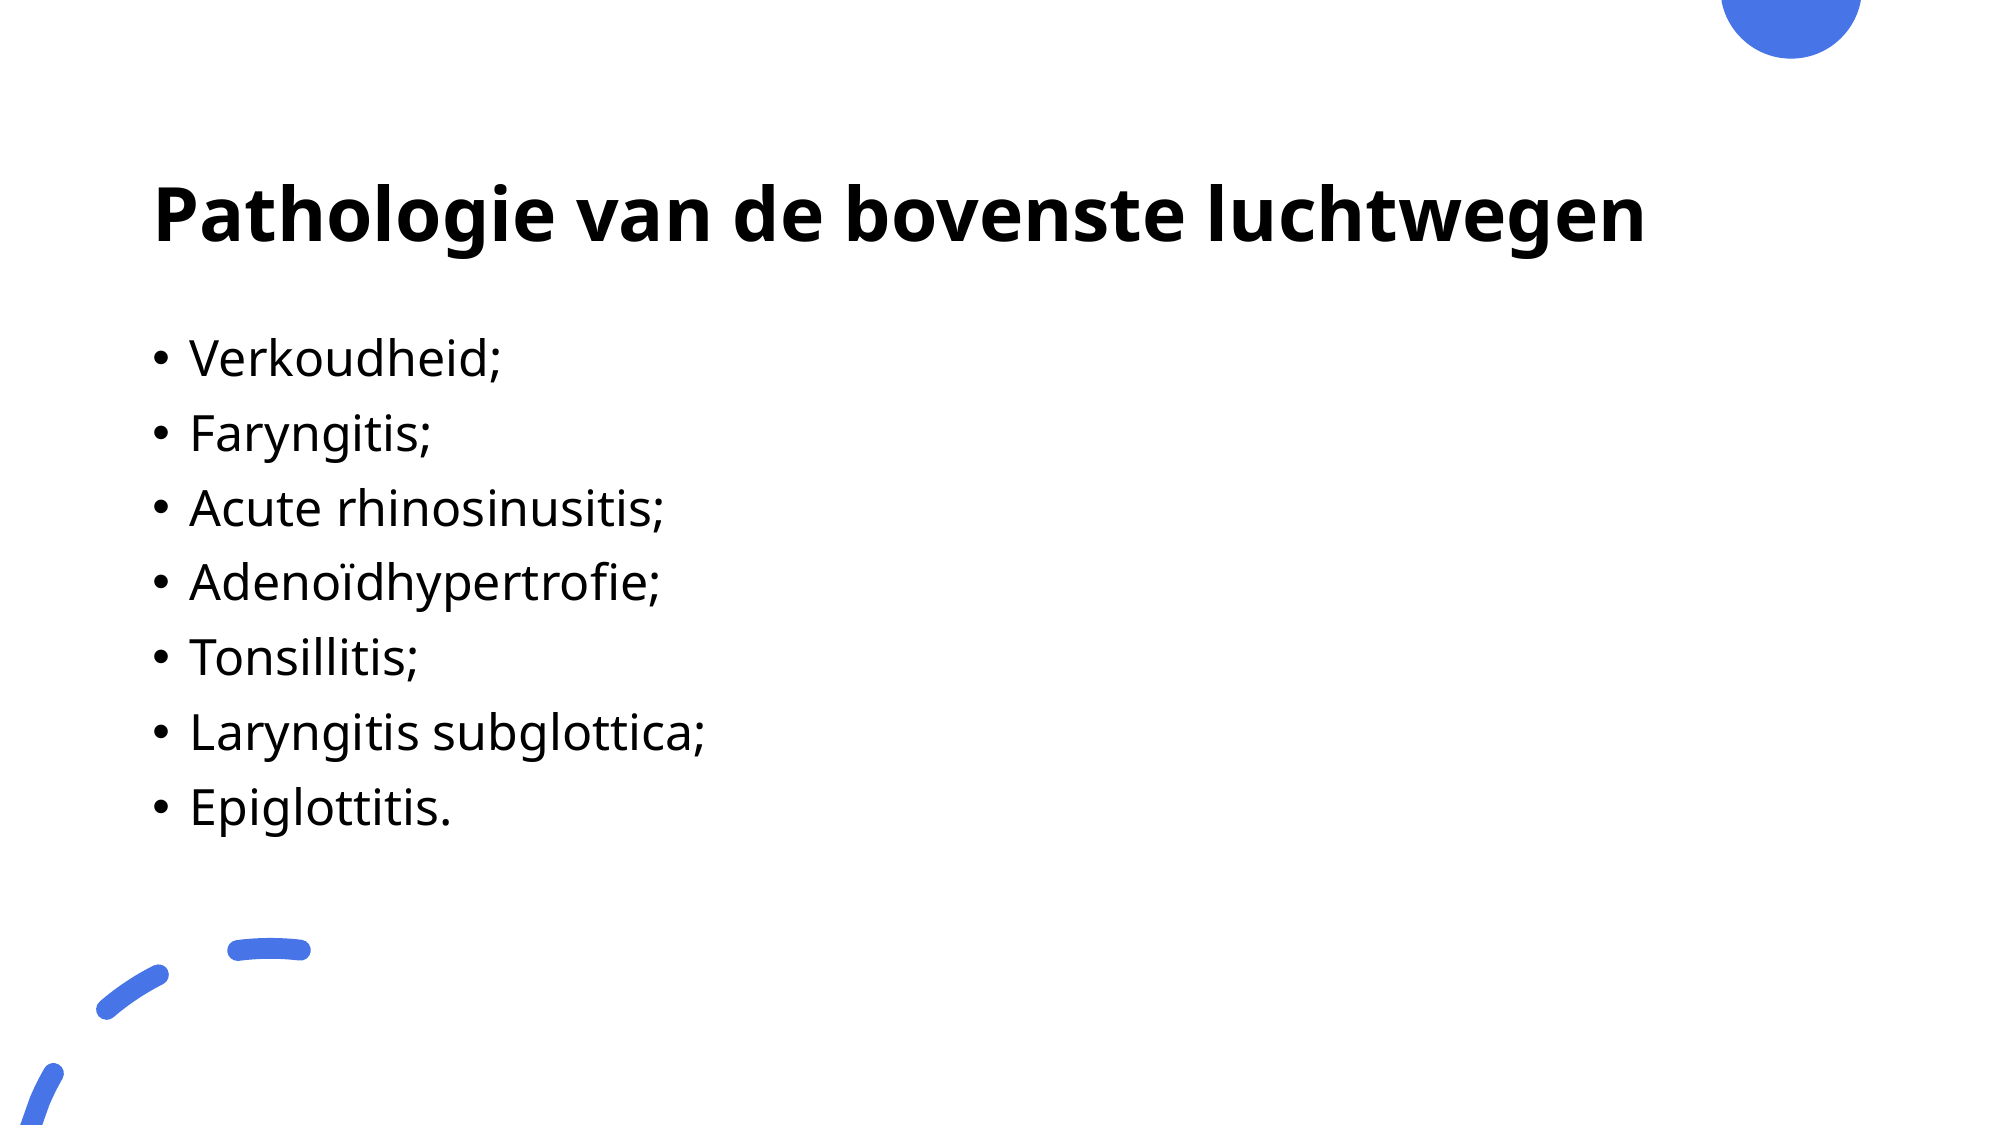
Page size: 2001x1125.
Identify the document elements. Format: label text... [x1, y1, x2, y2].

list Verkoudheid; Faryngitis; Acute rhinosinusitis; Adenoïdhypertrofie; Tonsillitis; Laryngitis subglottica; Epiglottitis. [137, 325, 1863, 959]
title Pathologie van de bovenste luchtwegen [137, 108, 1863, 325]
